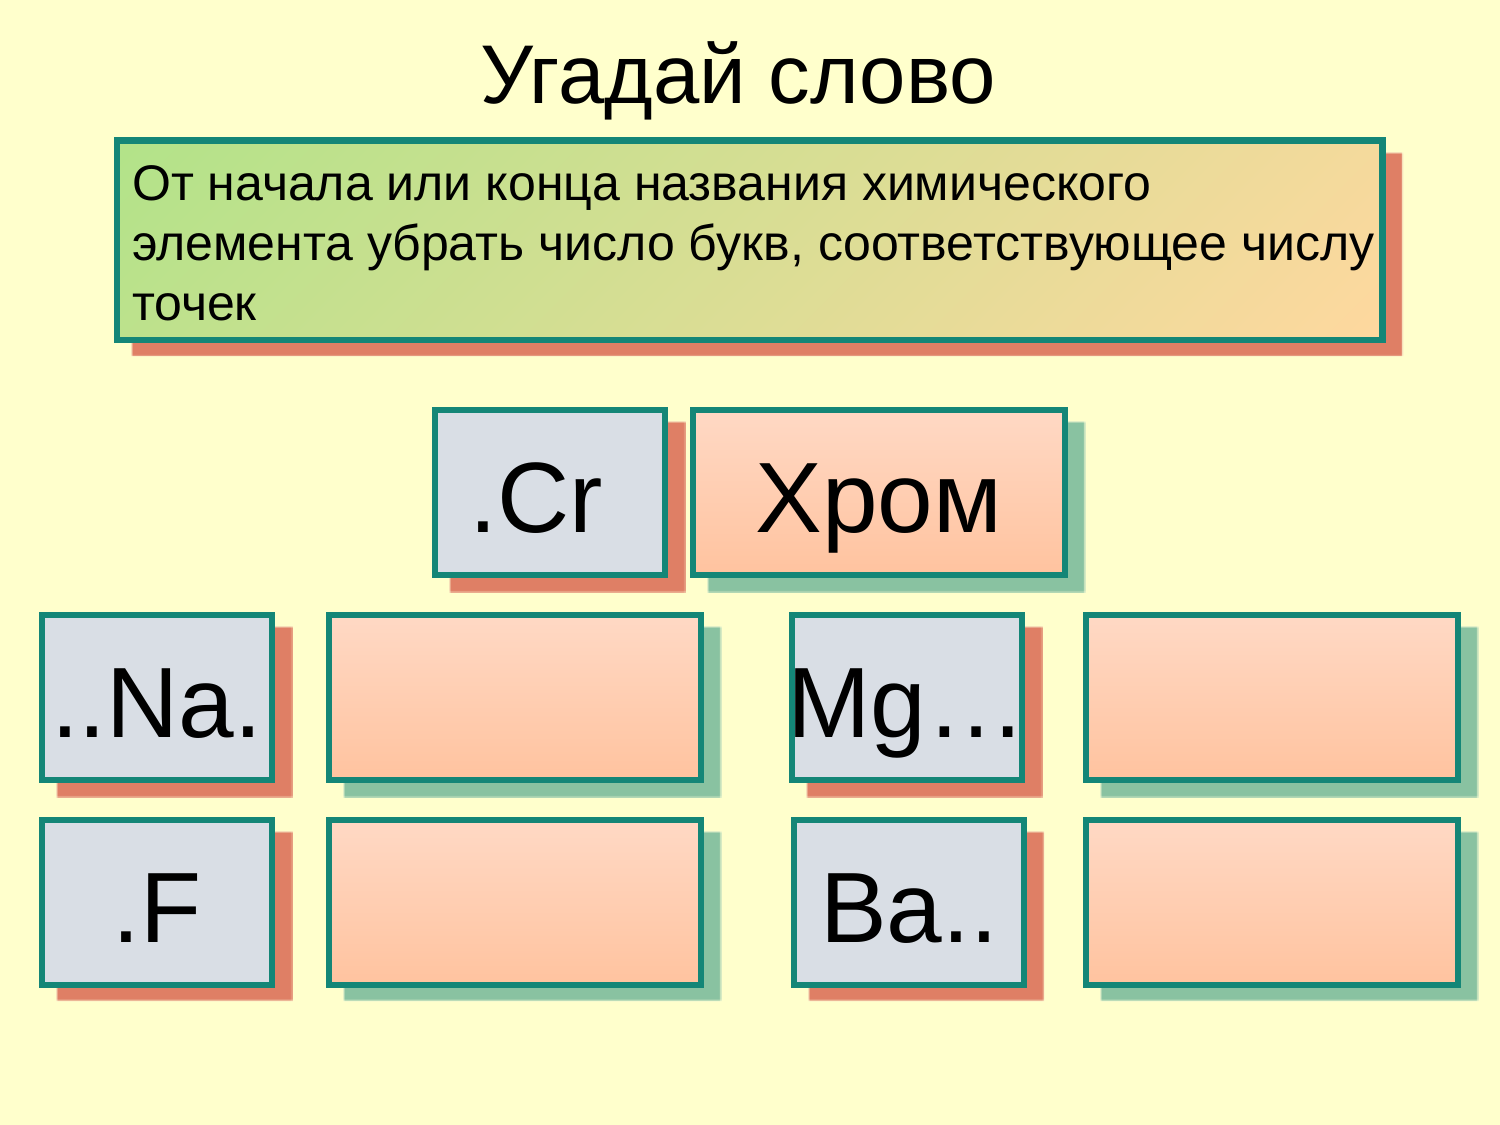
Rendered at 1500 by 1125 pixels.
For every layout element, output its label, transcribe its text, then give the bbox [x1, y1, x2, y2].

text_box От начала или конца названия химического элемента убрать число букв, соответствующее числу точек [117, 141, 1383, 340]
text_box [329, 820, 702, 985]
text_box ..Na. [41, 615, 272, 780]
text_box Mg… [791, 615, 1022, 780]
text_box [329, 615, 702, 780]
text_box .F [41, 820, 272, 985]
text_box Угадай слово [74, 0, 1425, 141]
text_box .Cr [435, 410, 666, 575]
text_box Ba.. [794, 820, 1025, 985]
text_box Хром [692, 410, 1065, 575]
text_box [1086, 615, 1459, 780]
text_box [1086, 820, 1459, 985]
